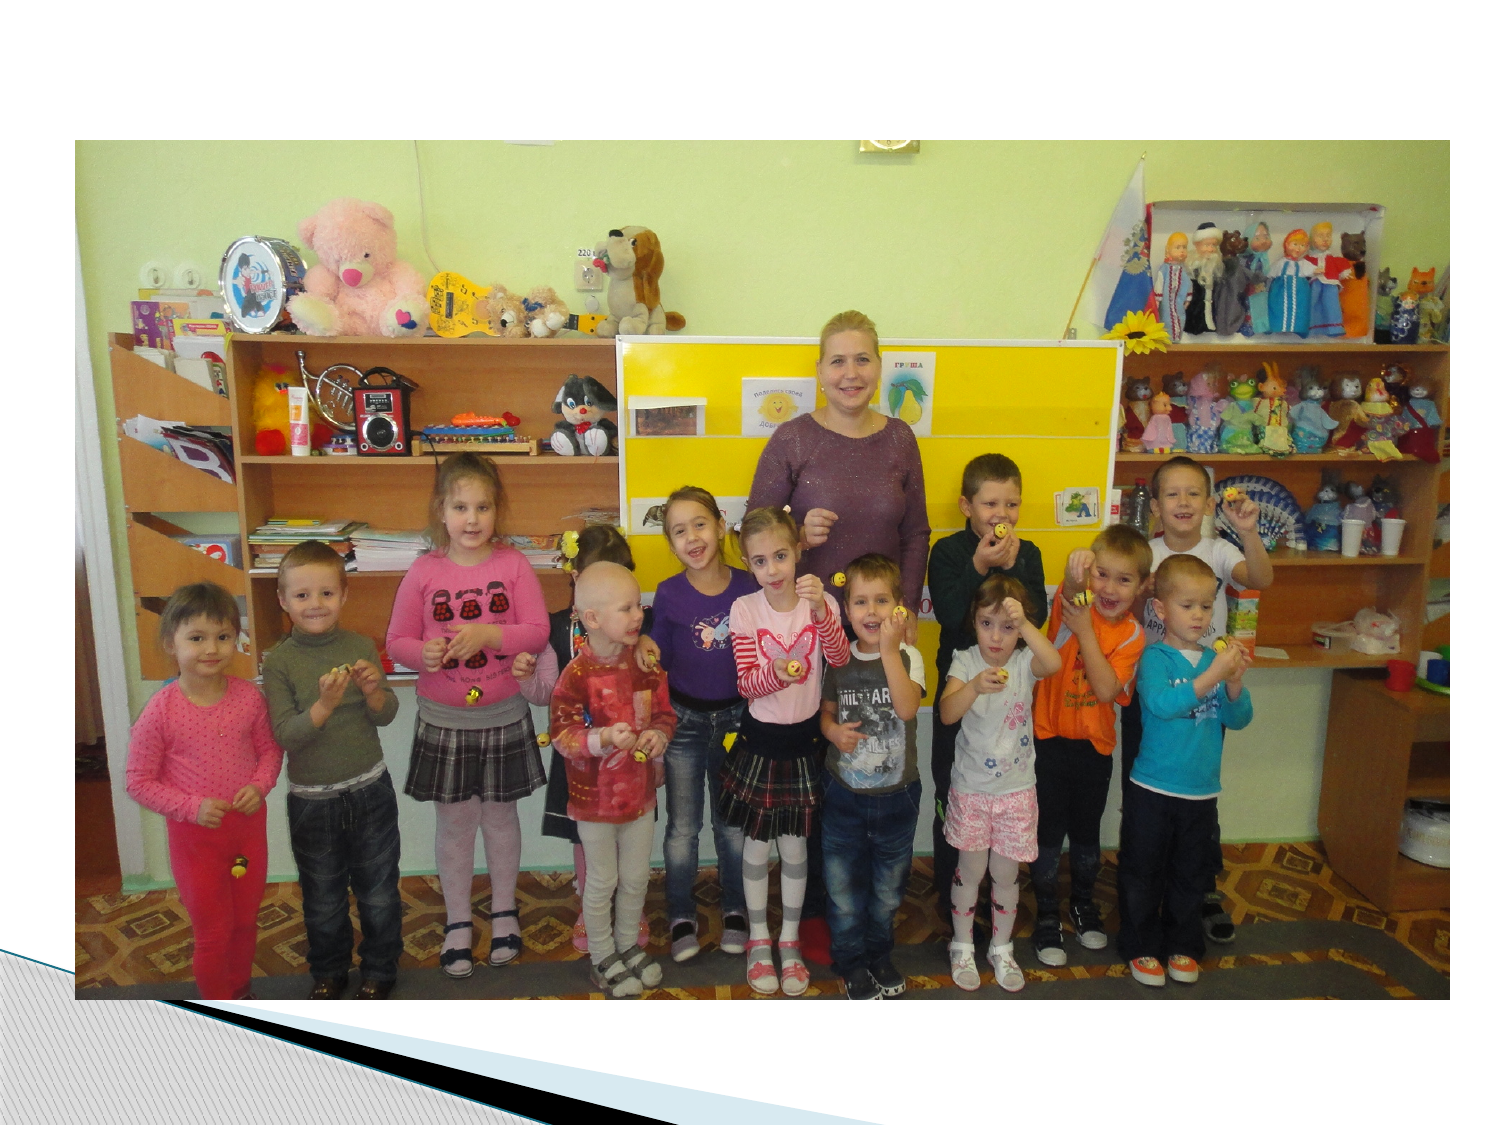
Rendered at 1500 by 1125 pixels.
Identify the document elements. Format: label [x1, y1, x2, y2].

picture [74, 140, 1451, 1001]
